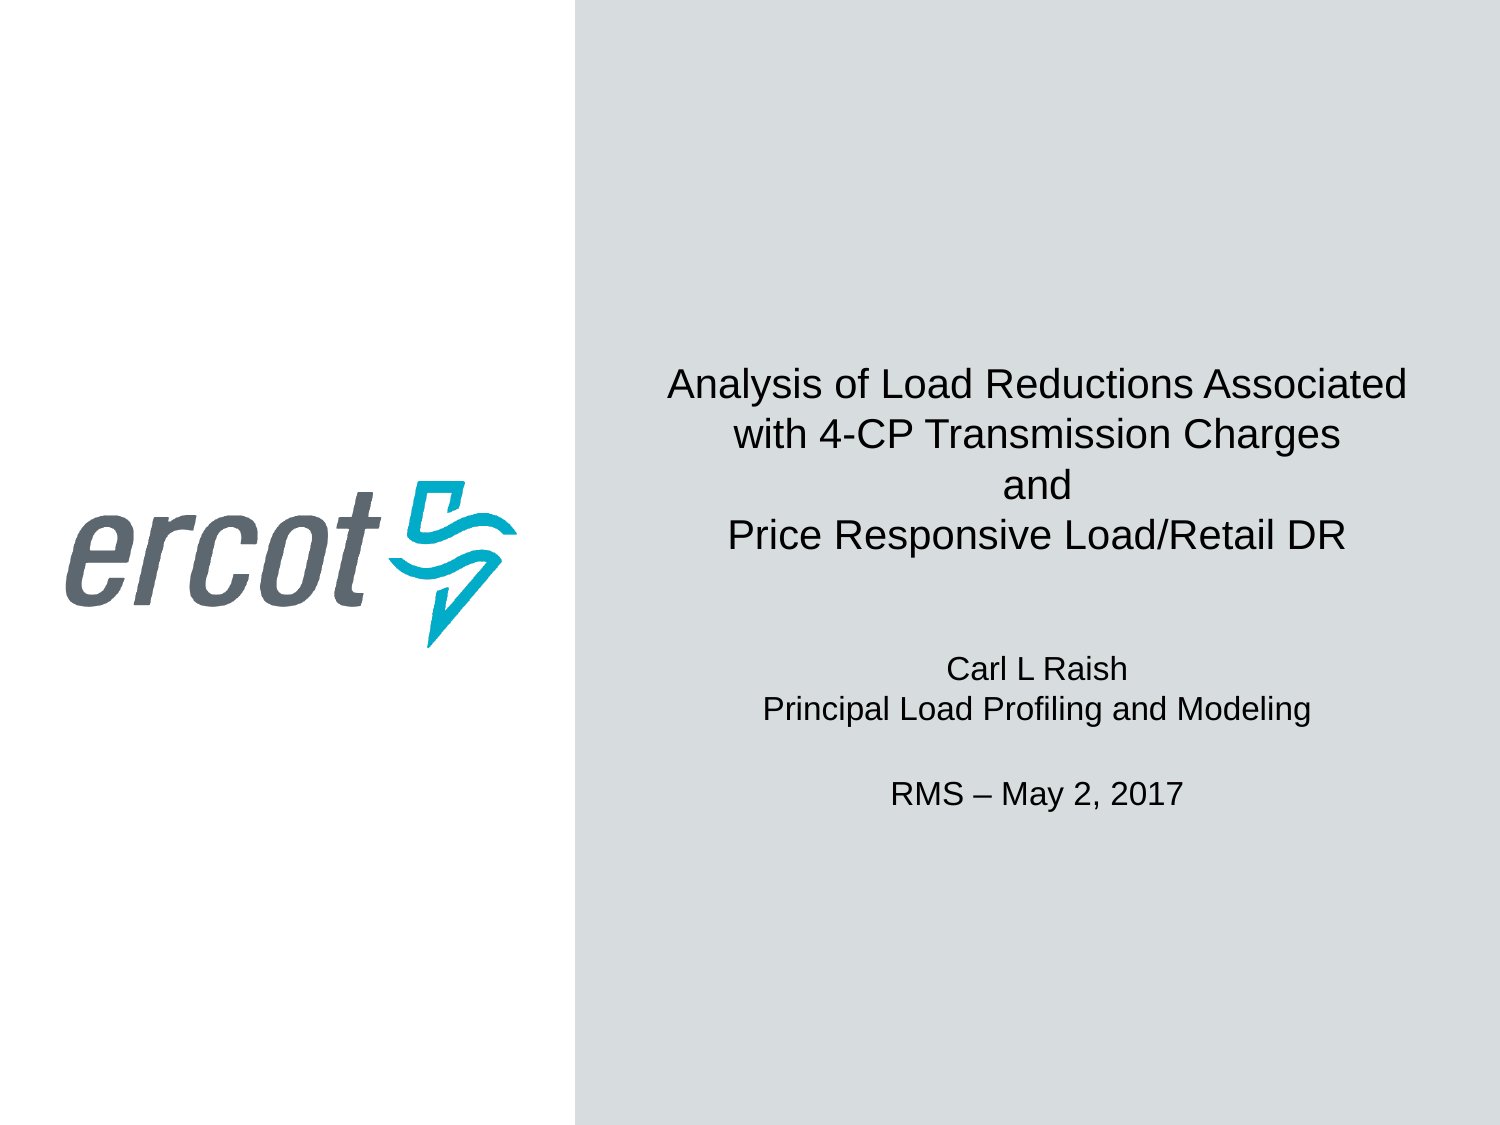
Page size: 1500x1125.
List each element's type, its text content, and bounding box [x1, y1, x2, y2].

picture [56, 471, 525, 654]
text_box Analysis of Load Reductions Associated with 4-CP Transmission Charges and Price Responsive Load/Retail DR Carl L Raish Principal Load Profiling and Modeling RMS – May 2, 2017 [612, 349, 1463, 820]
